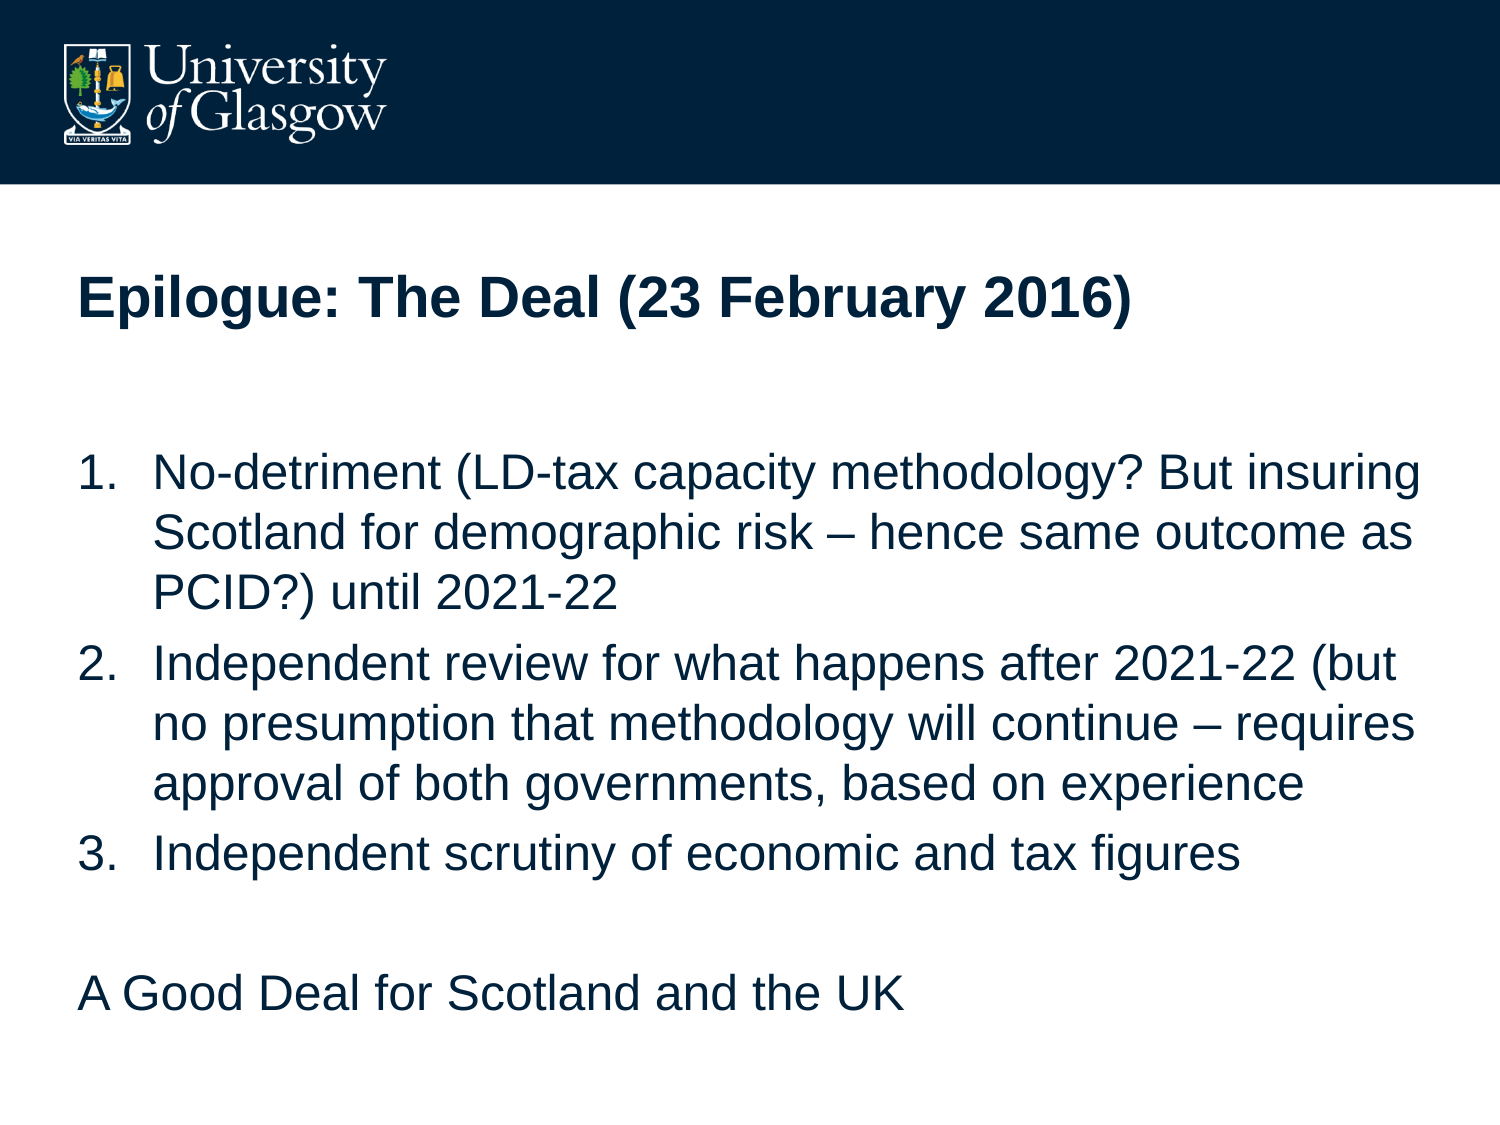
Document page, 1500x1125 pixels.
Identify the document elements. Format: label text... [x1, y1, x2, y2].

picture [64, 42, 388, 145]
title Epilogue: The Deal (23 February 2016) [62, 237, 1438, 351]
list No-detriment (LD-tax capacity methodology? But insuring Scotland for demographic risk – hence same outcome as PCID?) until 2021-22 Independent review for what happens after 2021-22 (but no presumption that methodology will continue – requires approval of both governments, based on experience Independent scrutiny of economic and tax figures A Good Deal for Scotland and the UK [62, 362, 1438, 1001]
